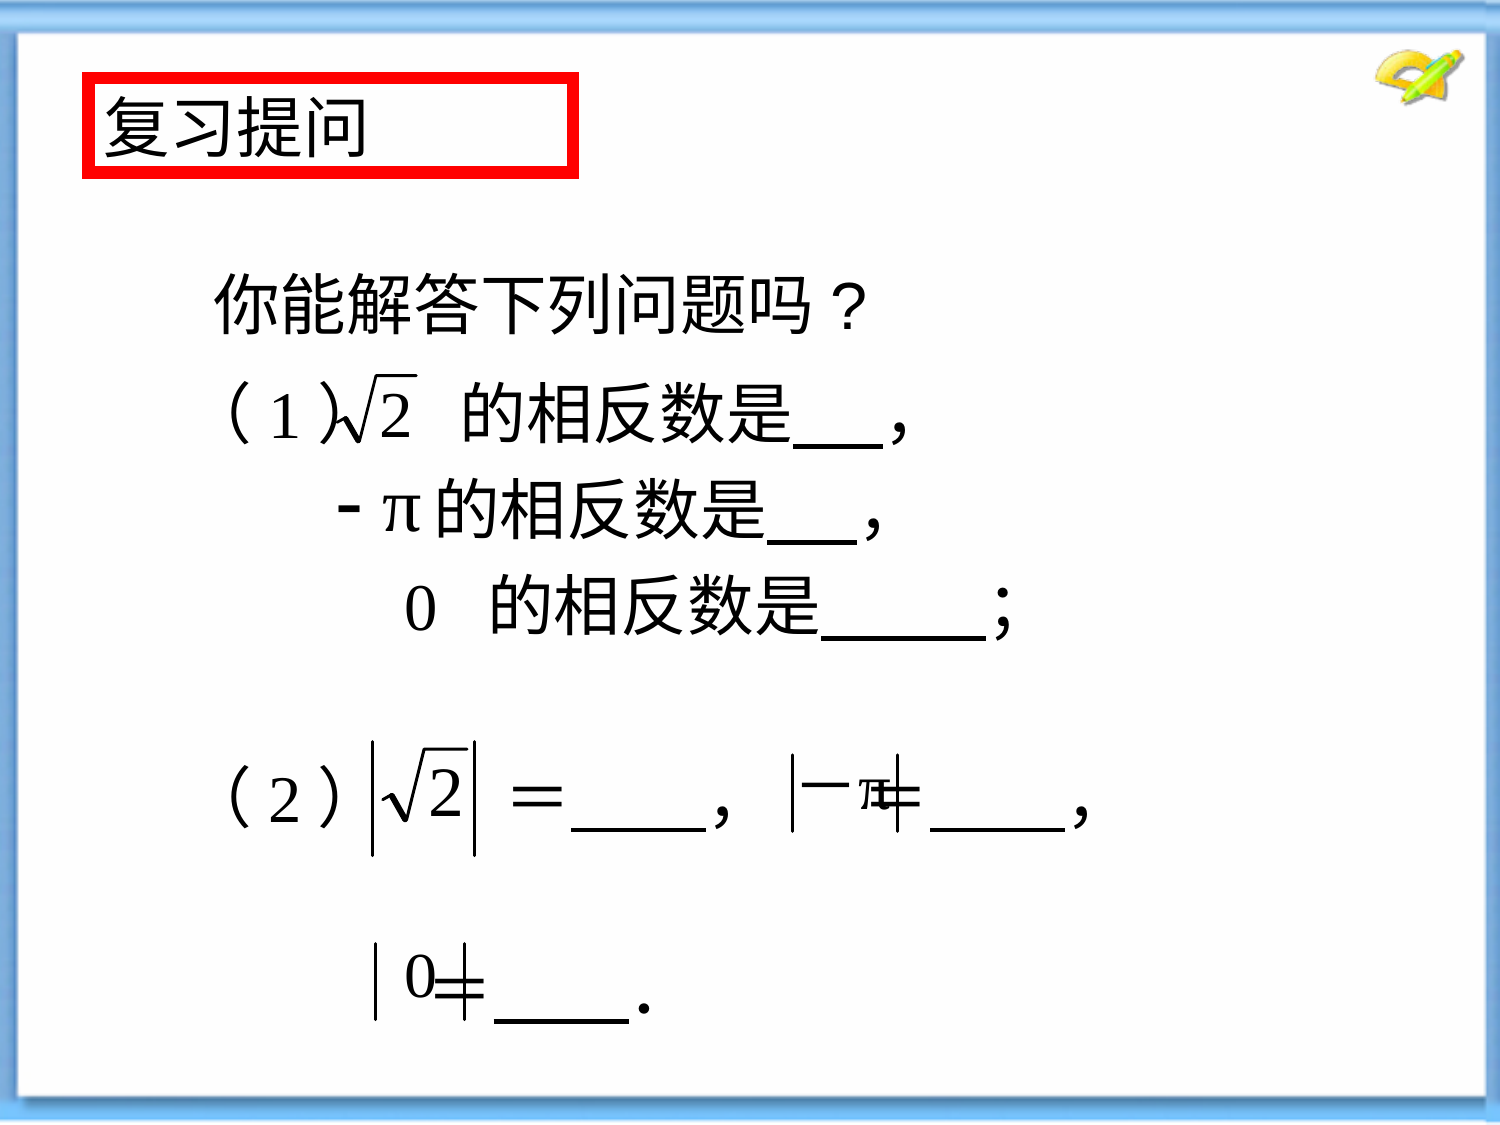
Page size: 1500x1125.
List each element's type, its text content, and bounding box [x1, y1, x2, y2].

text_box （1） 的相反数是 ， 的相反数是 ， 0 的相反数是 ； （2） ＝ ， ＝ ， ＝ ． [171, 348, 1258, 1035]
text_box 复习提问 [88, 78, 573, 173]
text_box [362, 928, 479, 1036]
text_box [324, 361, 432, 455]
picture [0, 1, 1500, 1125]
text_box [779, 739, 916, 847]
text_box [358, 727, 491, 870]
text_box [324, 479, 436, 551]
text_box 你能解答下列问题吗? [198, 255, 901, 348]
